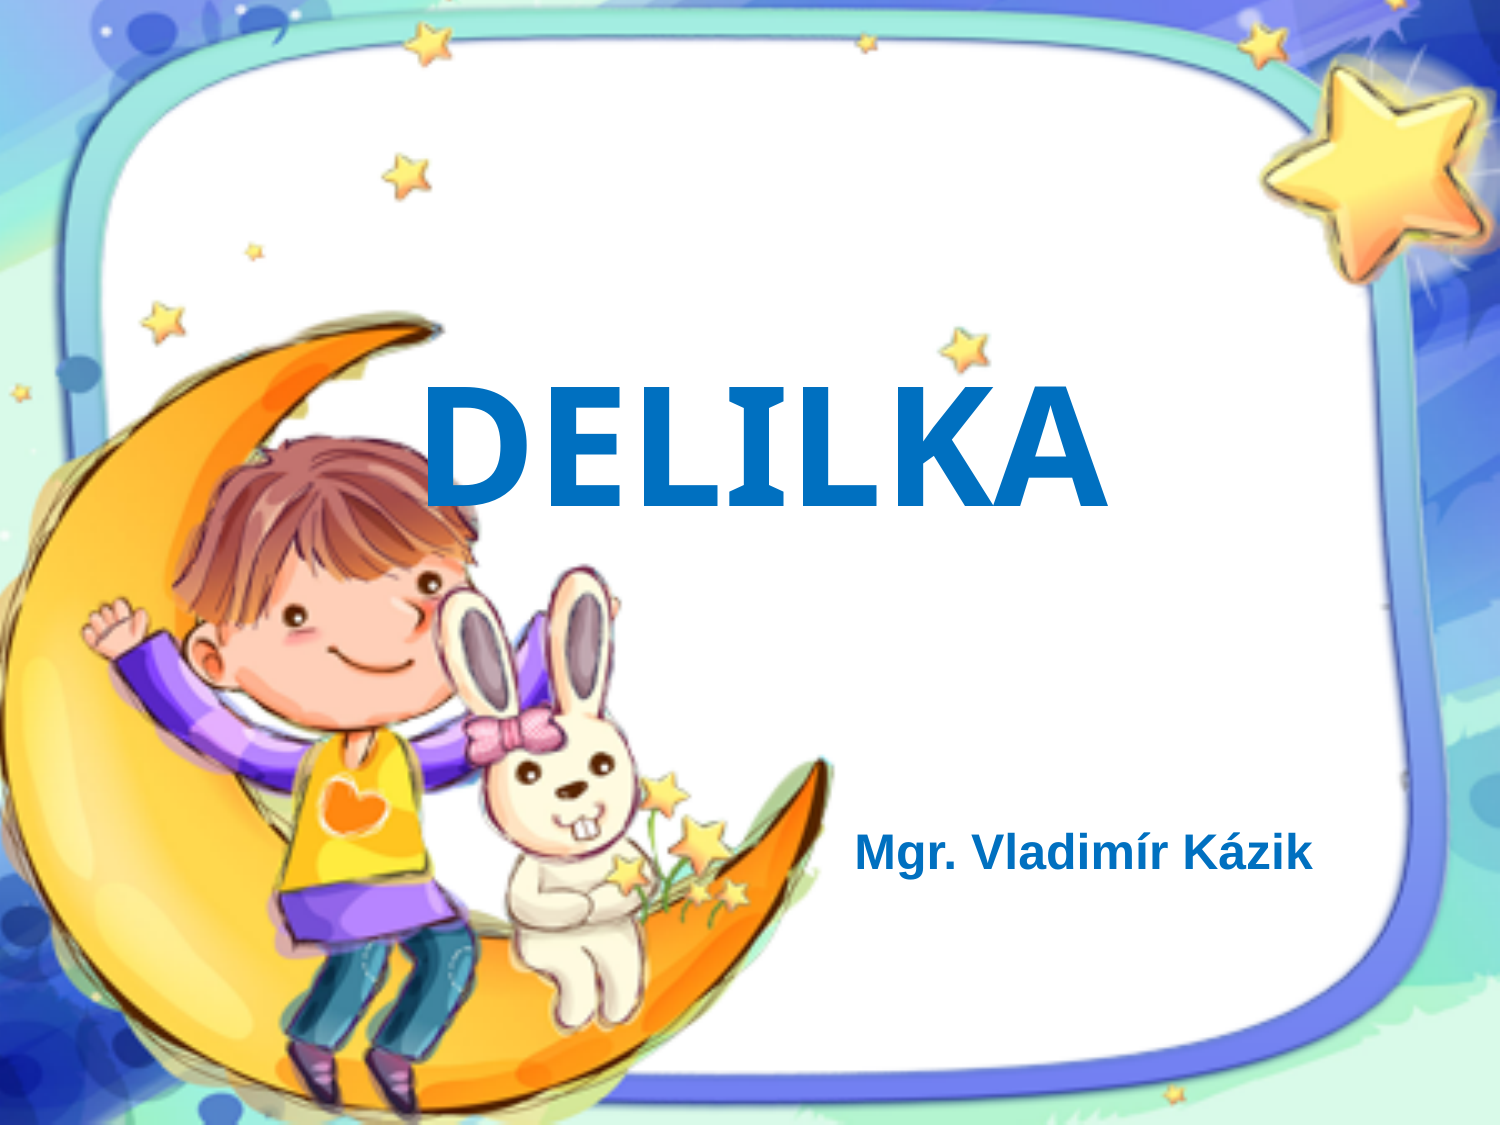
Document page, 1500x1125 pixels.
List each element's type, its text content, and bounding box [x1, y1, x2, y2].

picture [0, 0, 1500, 1125]
text_box DELILKA [365, 332, 1157, 548]
text_box Mgr. Vladimír Kázik [839, 812, 1329, 888]
